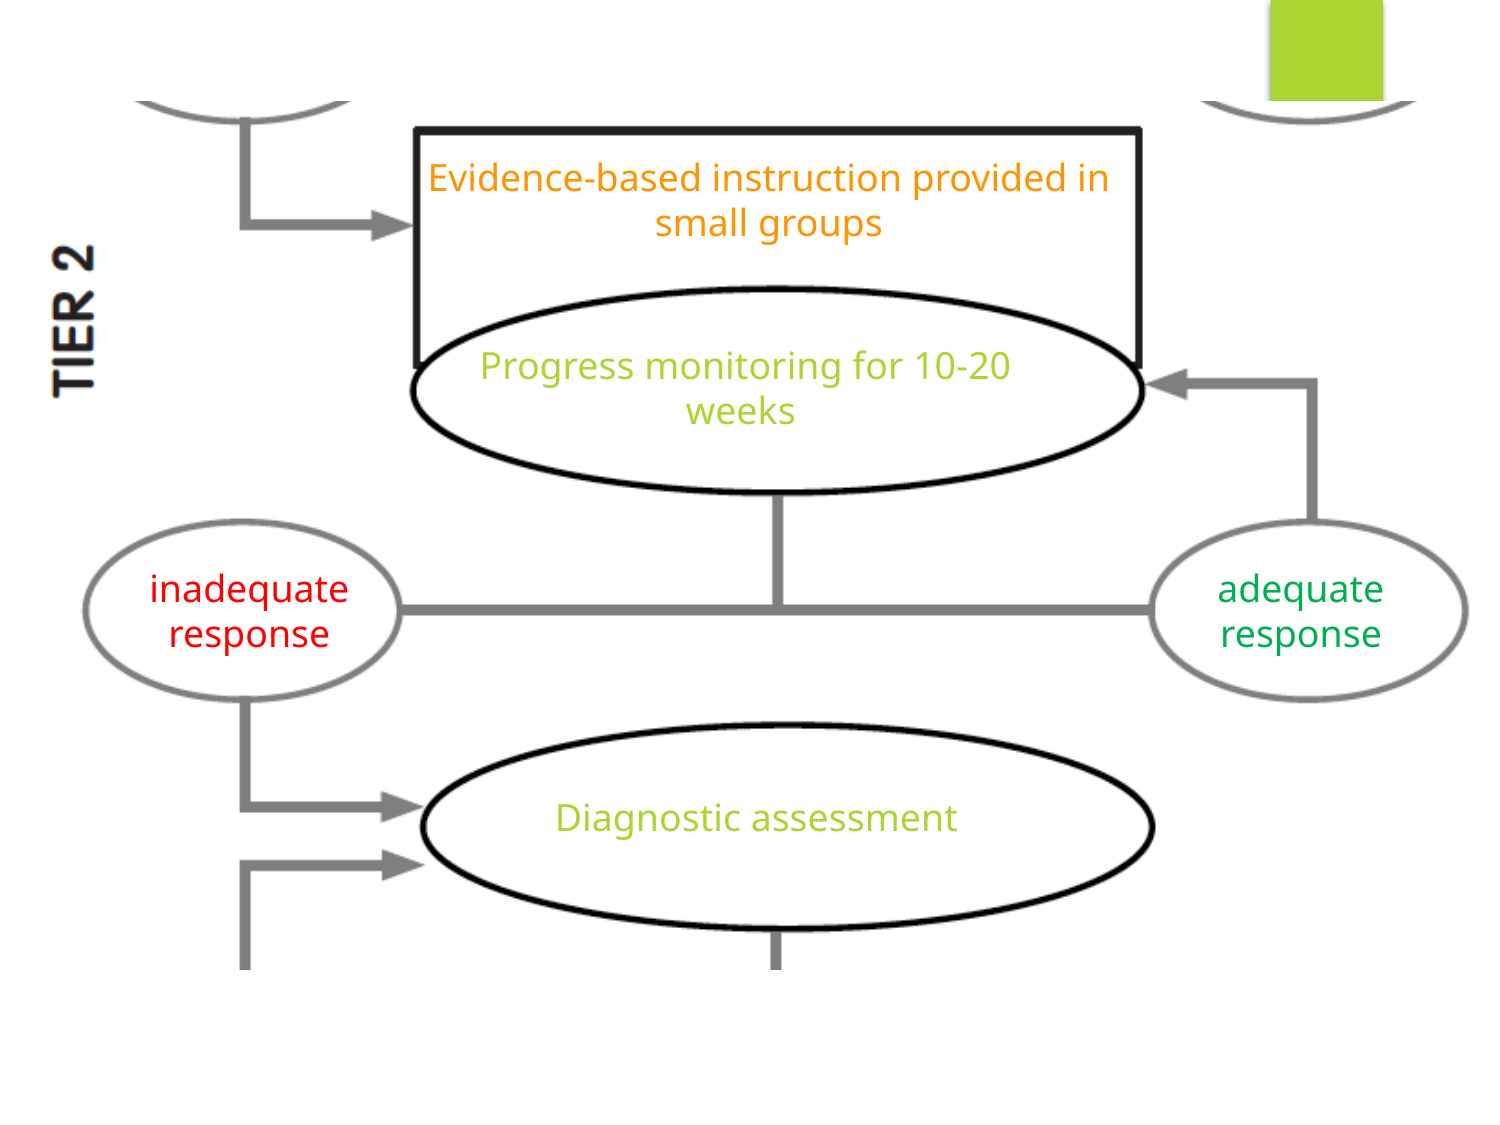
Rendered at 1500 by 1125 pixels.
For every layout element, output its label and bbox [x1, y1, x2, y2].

picture [0, 101, 1500, 970]
